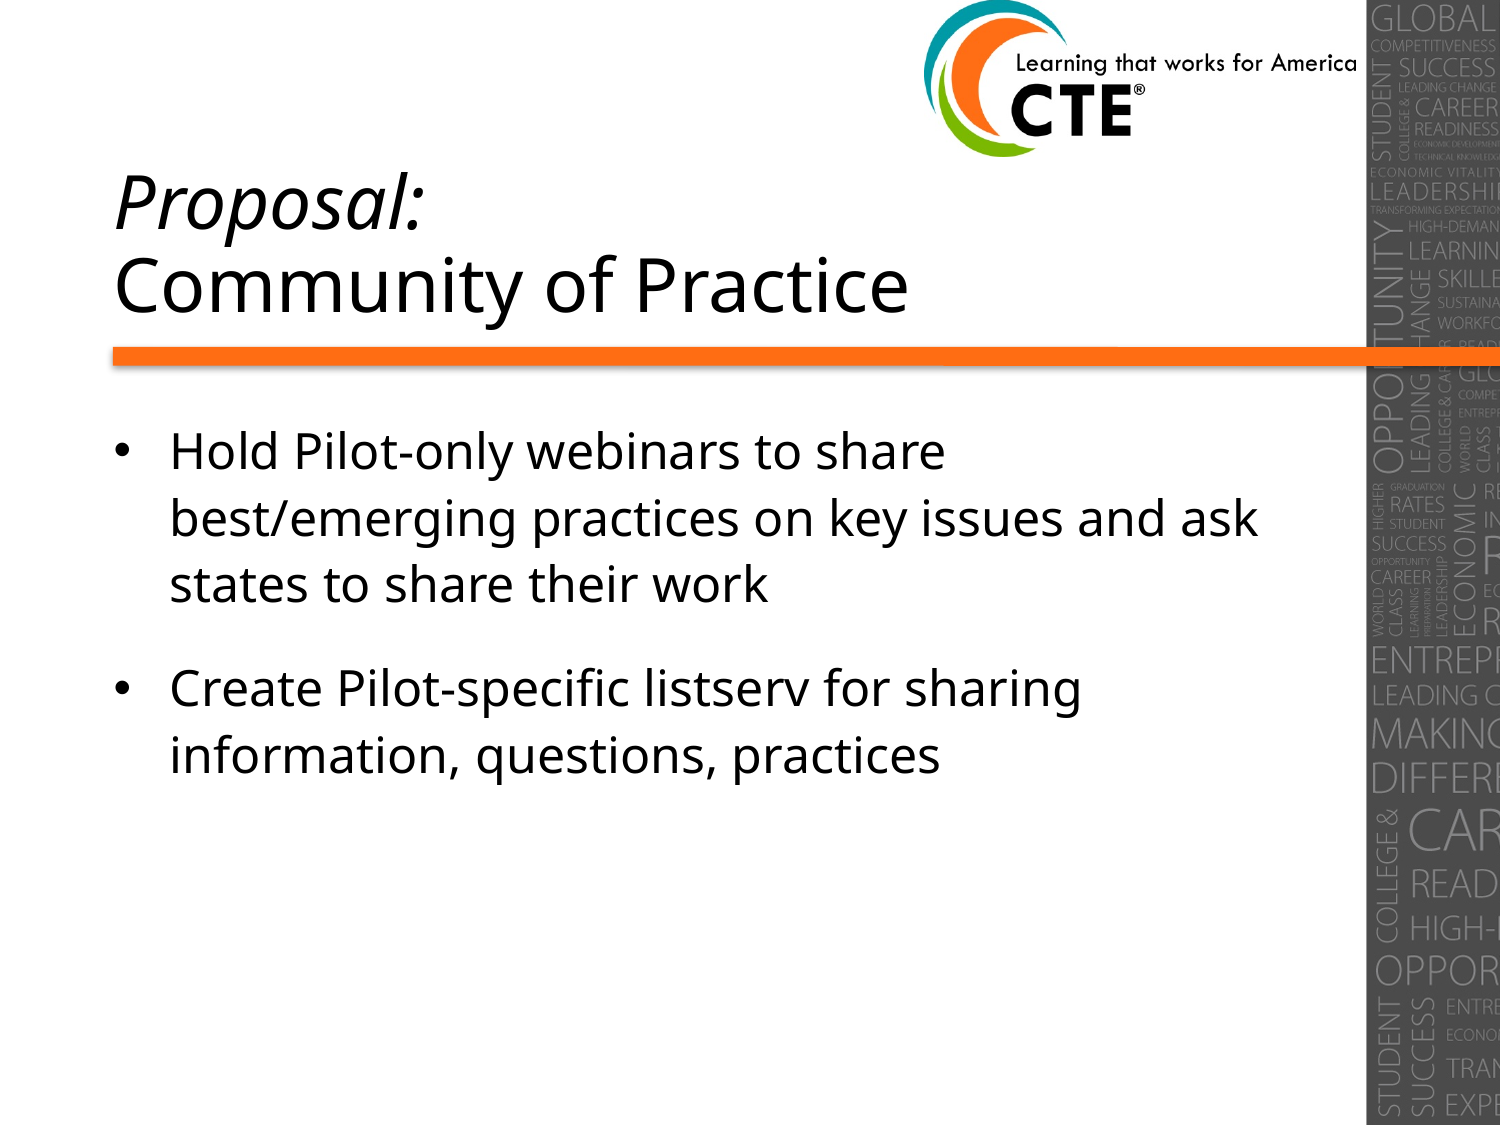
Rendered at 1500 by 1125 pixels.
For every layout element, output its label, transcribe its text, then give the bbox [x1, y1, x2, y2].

picture [0, 0, 1500, 1125]
list Hold Pilot-only webinars to share best/emerging practices on key issues and ask states to share their work Create Pilot-specific listserv for sharing information, questions, practices [98, 405, 1288, 967]
title Proposal: Community of Practice [98, 157, 1109, 345]
